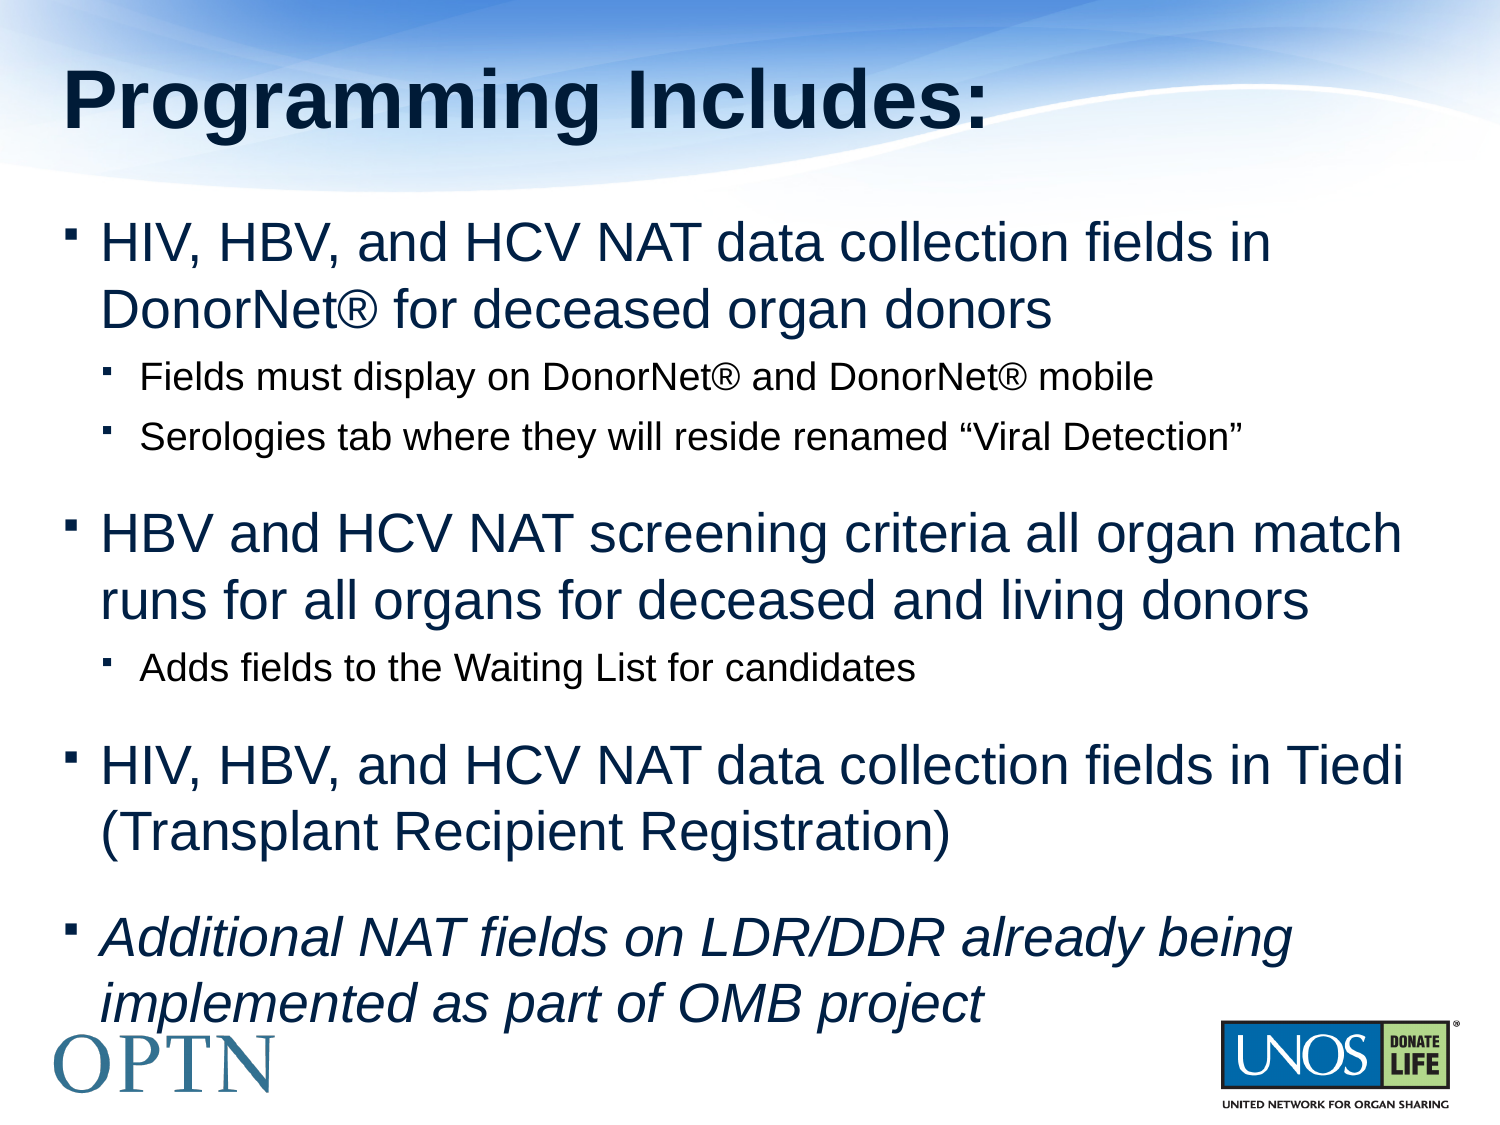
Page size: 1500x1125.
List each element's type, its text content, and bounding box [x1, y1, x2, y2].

title Programming Includes: [47, 25, 1482, 166]
picture [0, 0, 1500, 1125]
list HIV, HBV, and HCV NAT data collection fields in DonorNet® for deceased organ donors Fields must display on DonorNet® and DonorNet® mobile Serologies tab where they will reside renamed “Viral Detection” HBV and HCV NAT screening criteria all organ match runs for all organs for deceased and living donors Adds fields to the Waiting List for candidates HIV, HBV, and HCV NAT data collection fields in Tiedi (Transplant Recipient Registration) Additional NAT fields on LDR/DDR already being implemented as part of OMB project [47, 199, 1450, 1053]
